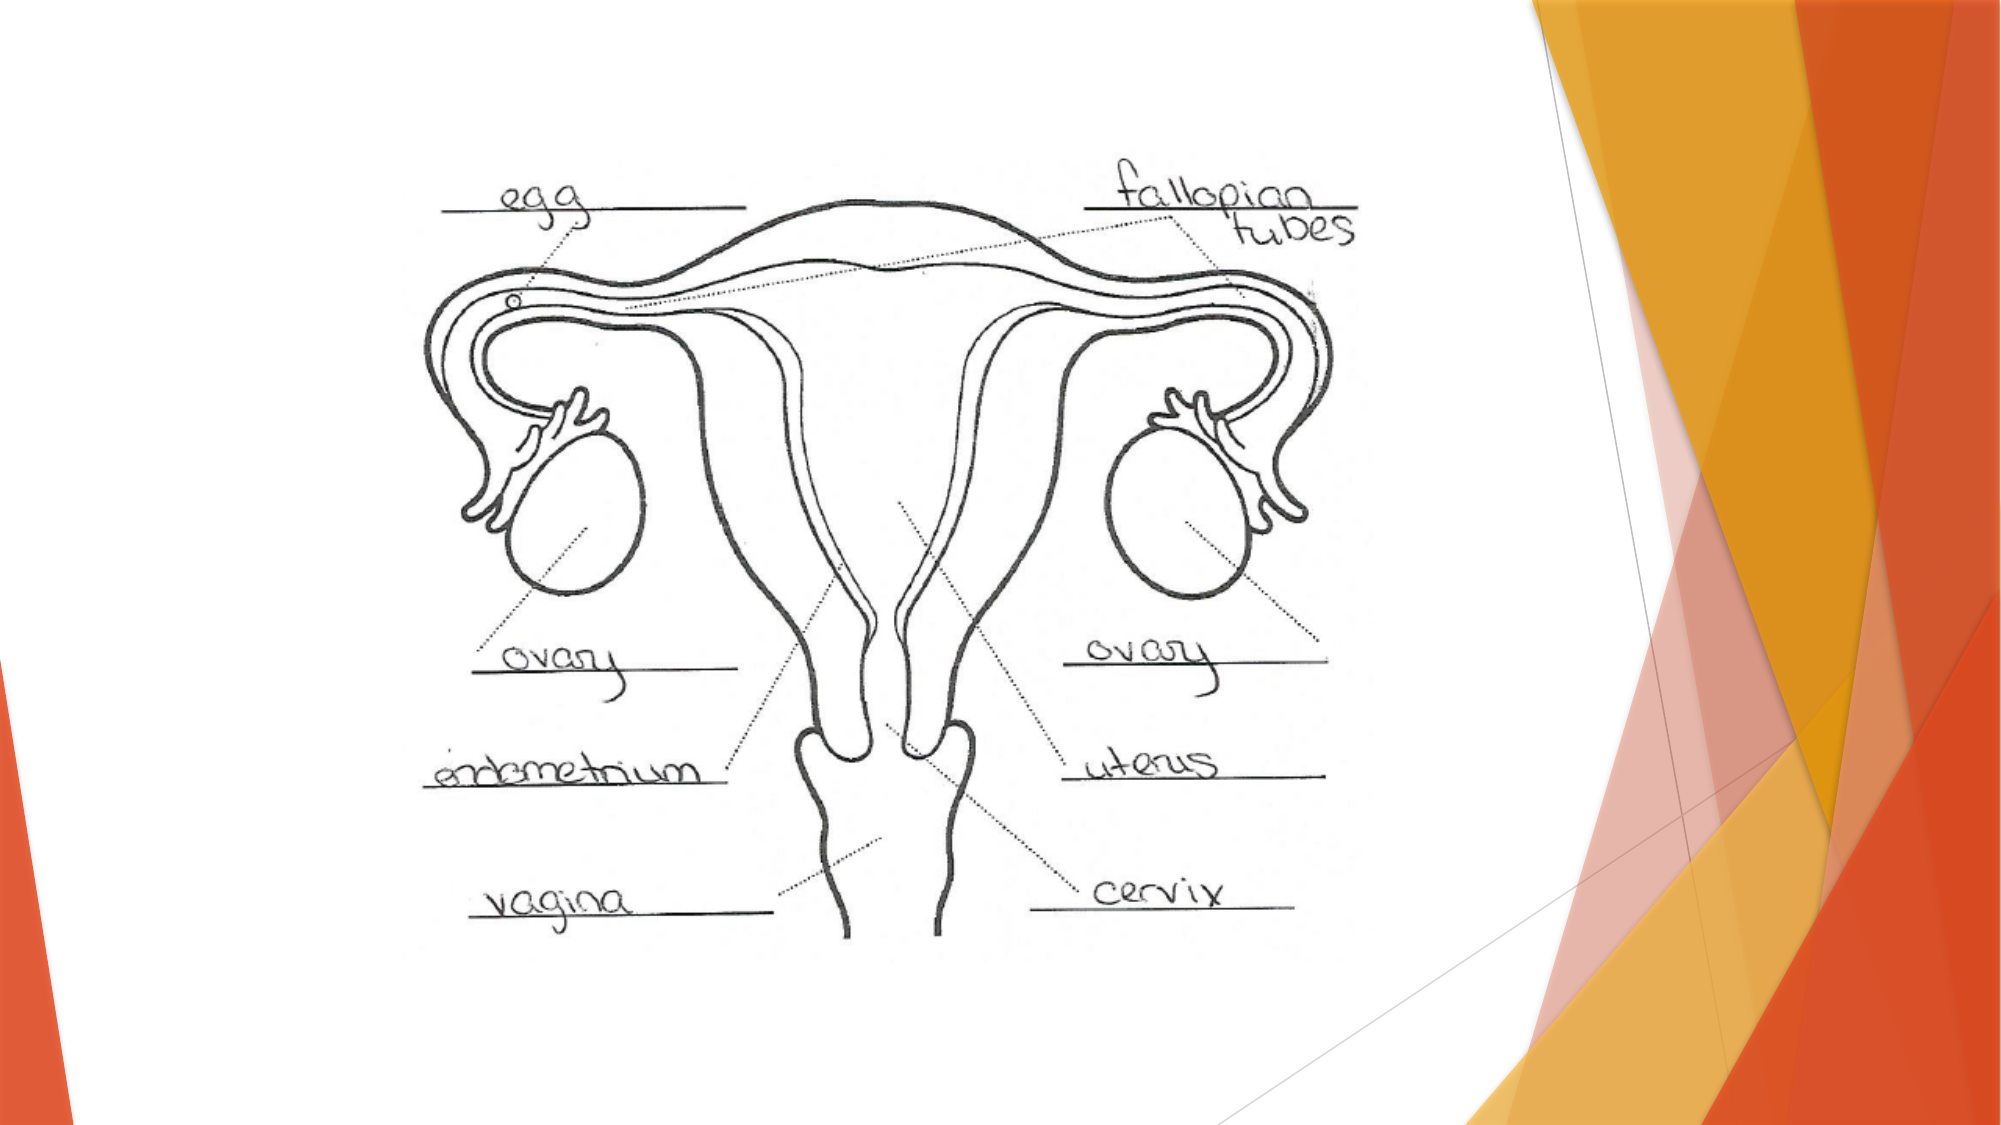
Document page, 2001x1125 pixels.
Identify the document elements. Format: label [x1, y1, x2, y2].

picture [401, 148, 1374, 964]
